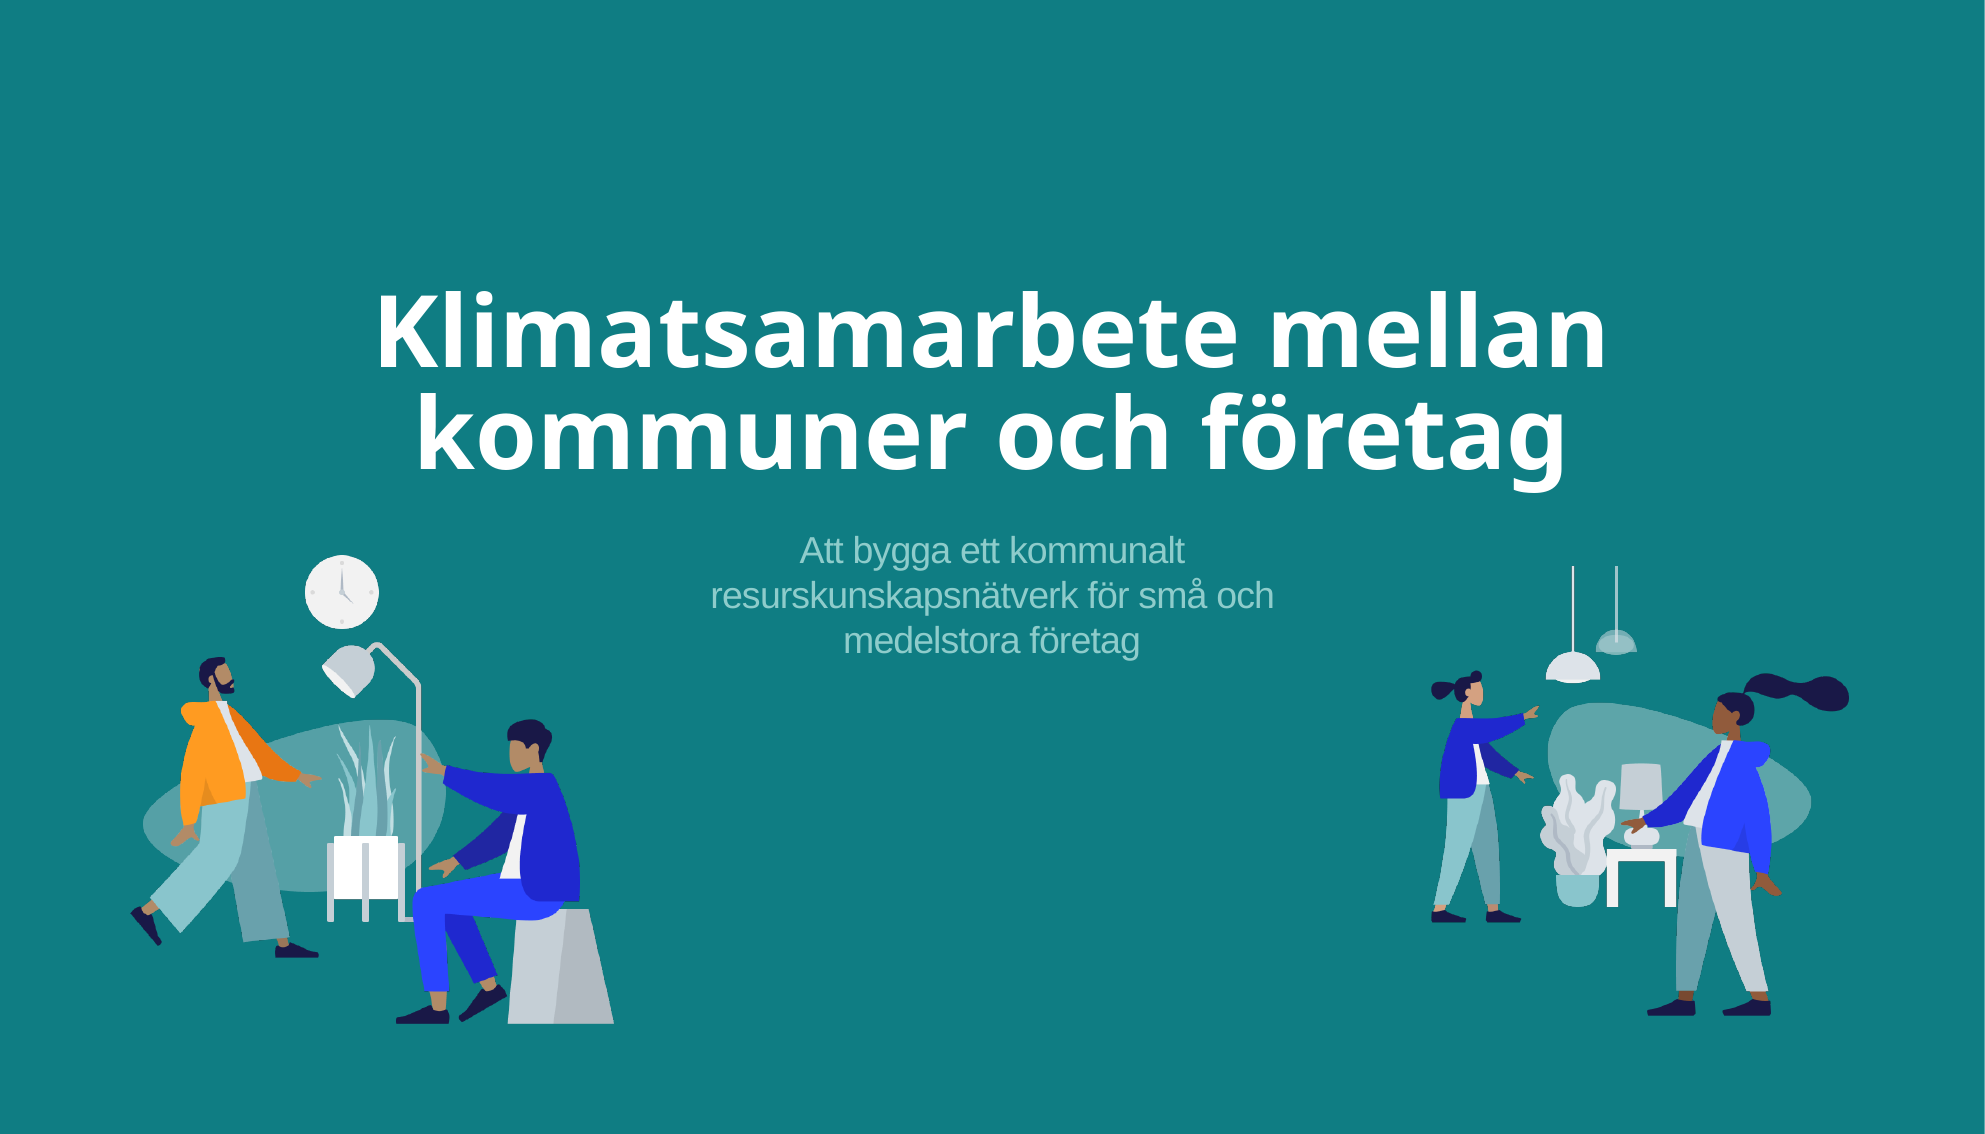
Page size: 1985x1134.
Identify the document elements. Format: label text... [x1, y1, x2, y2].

picture [1429, 566, 1850, 1016]
title Klimatsamarbete mellan kommuner och företag [283, 129, 1702, 497]
list Att bygga ett kommunalt resurskunskapsnätverk för små och medelstora företag [661, 519, 1324, 780]
picture [129, 554, 614, 1025]
